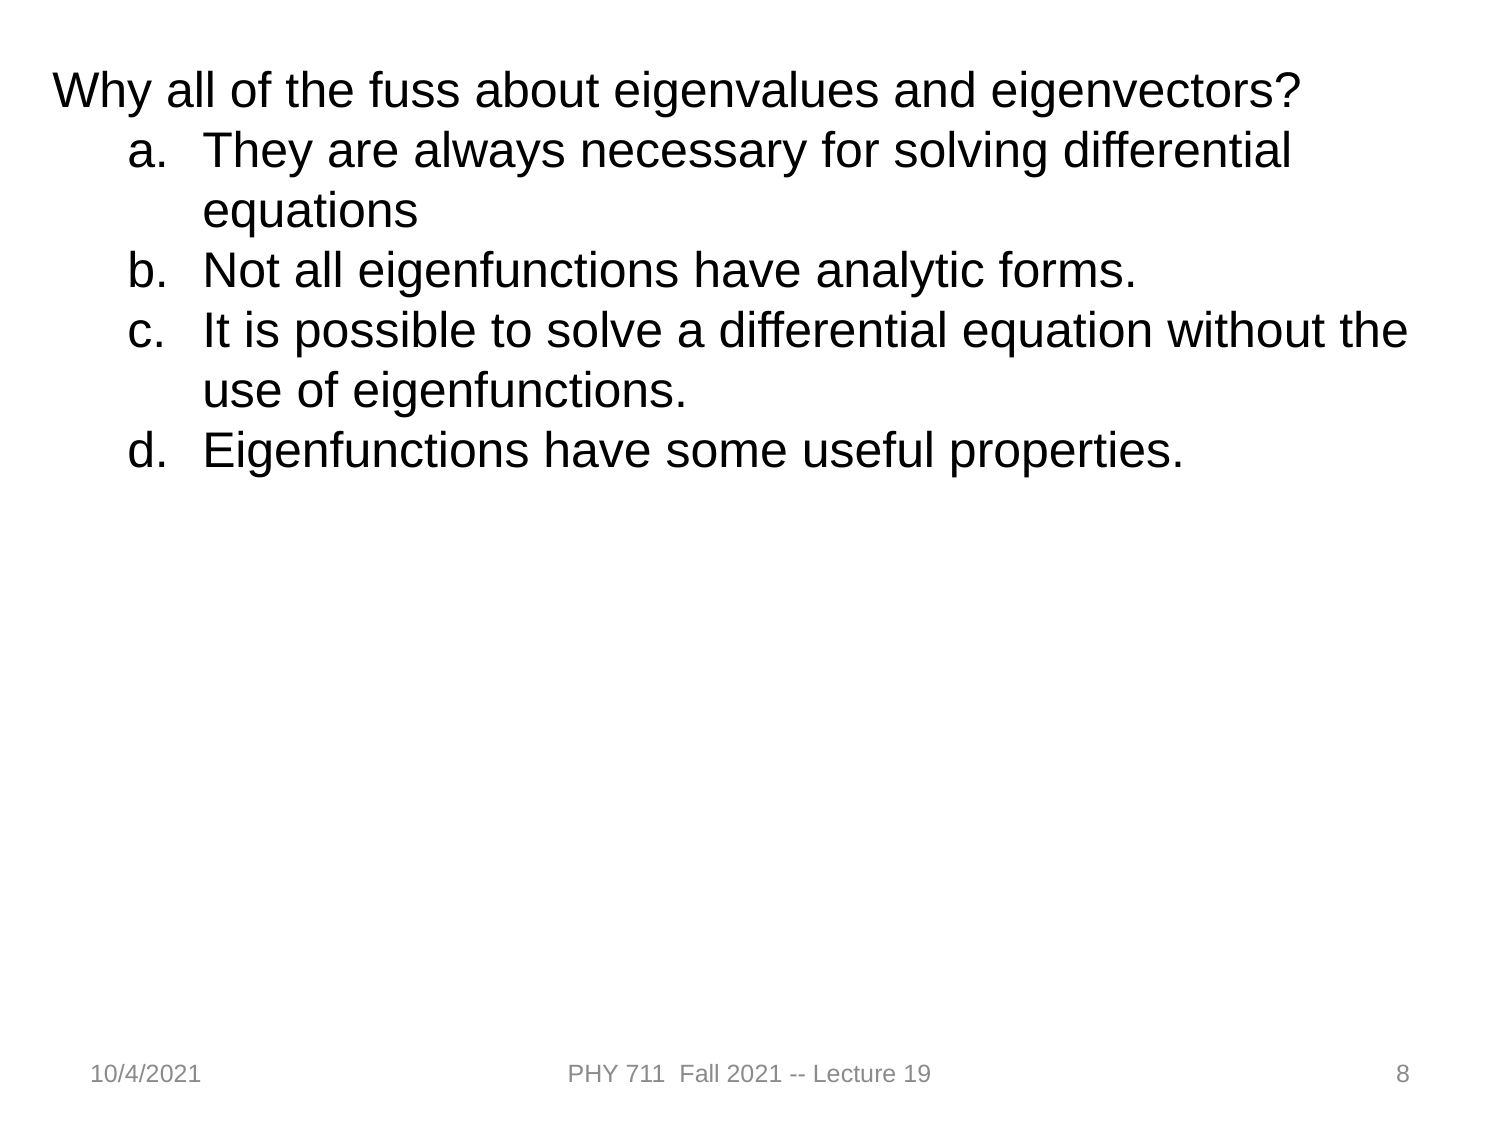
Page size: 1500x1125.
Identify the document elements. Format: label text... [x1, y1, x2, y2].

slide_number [75, 1042, 425, 1103]
text_box Why all of the fuss about eigenvalues and eigenvectors? They are always necessary for solving differential equations Not all eigenfunctions have analytic forms. It is possible to solve a differential equation without the use of eigenfunctions. Eigenfunctions have some useful properties. [37, 49, 1425, 545]
slide_number 8 [1074, 1042, 1425, 1103]
footer PHY 711 Fall 2021 -- Lecture 19 [512, 1042, 988, 1103]
